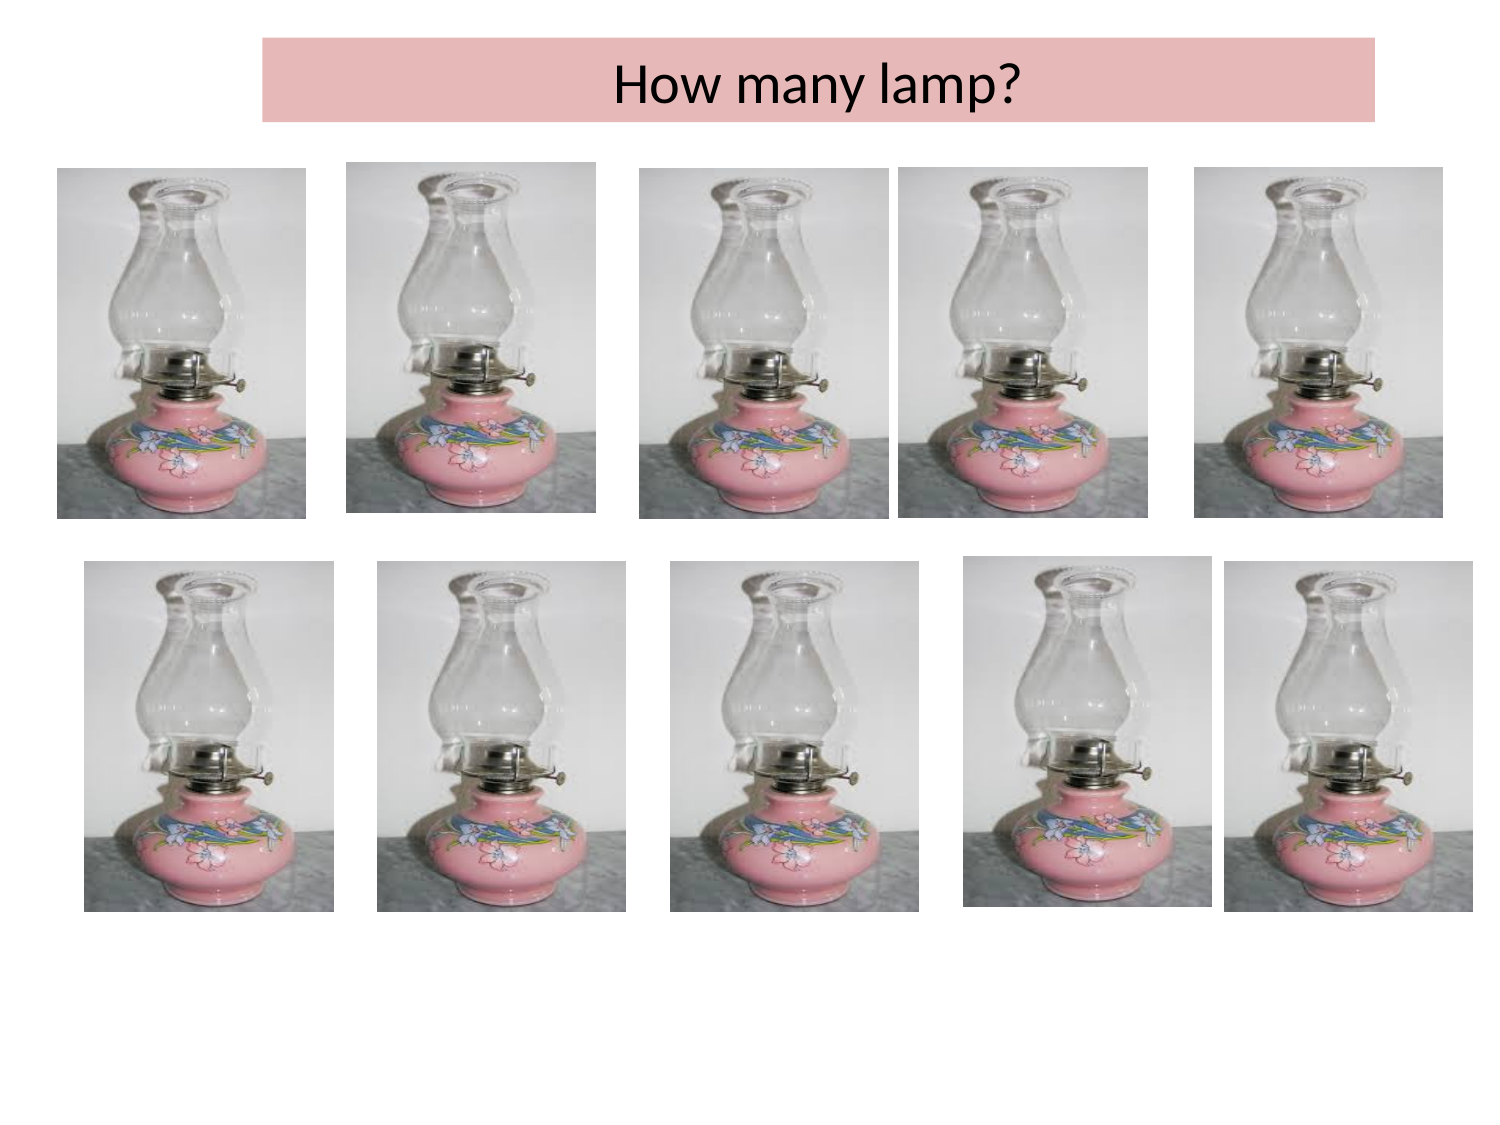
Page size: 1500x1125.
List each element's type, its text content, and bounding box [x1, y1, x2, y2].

picture [669, 561, 919, 912]
picture [84, 561, 334, 912]
picture [962, 556, 1212, 908]
picture [1224, 561, 1474, 913]
picture [376, 561, 626, 912]
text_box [57, 162, 1443, 519]
text_box How many lamp? [262, 37, 1375, 123]
